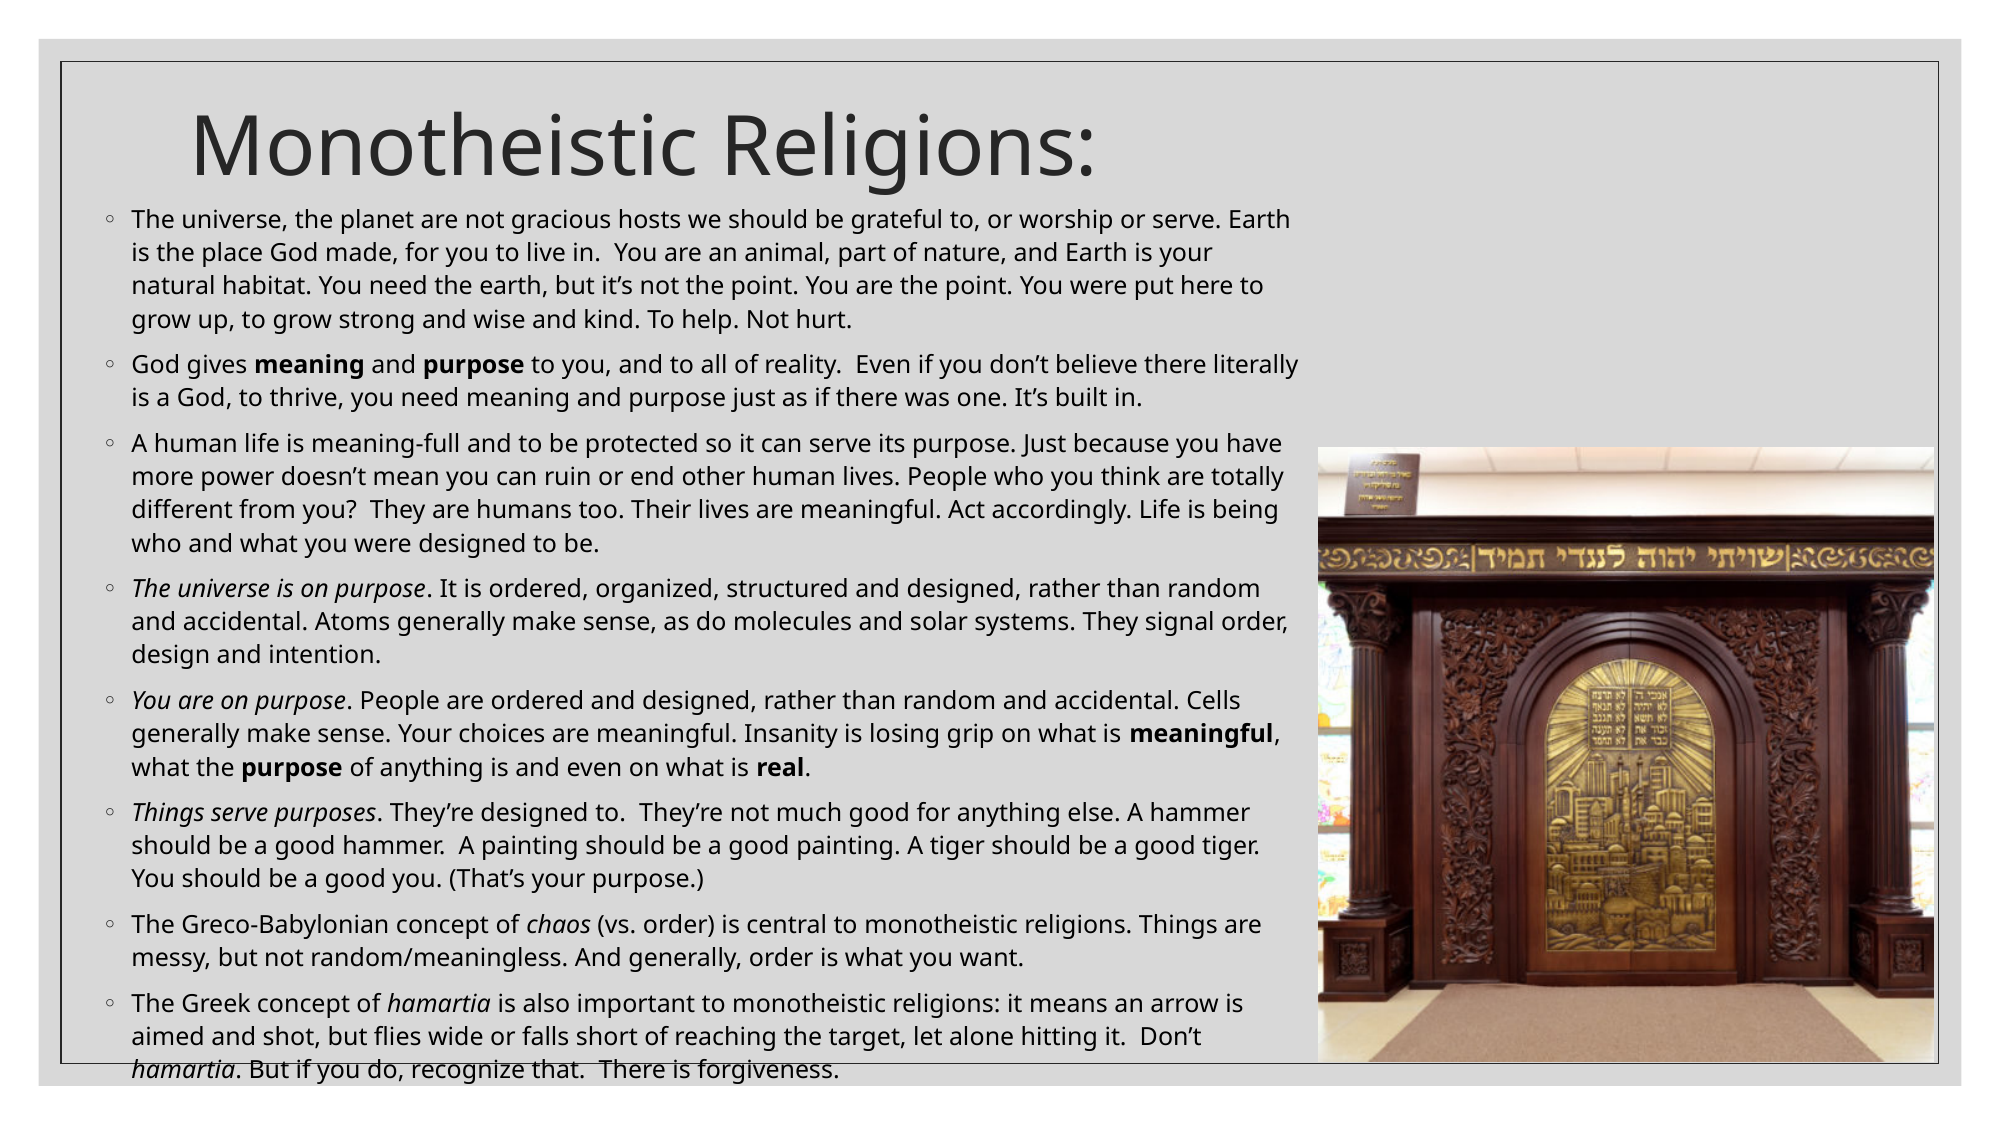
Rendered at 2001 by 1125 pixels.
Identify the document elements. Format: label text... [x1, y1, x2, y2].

list The universe, the planet are not gracious hosts we should be grateful to, or worship or serve. Earth is the place God made, for you to live in. You are an animal, part of nature, and Earth is your natural habitat. You need the earth, but it’s not the point. You are the point. You were put here to grow up, to grow strong and wise and kind. To help. Not hurt. God gives meaning and purpose to you, and to all of reality. Even if you don’t believe there literally is a God, to thrive, you need meaning and purpose just as if there was one. It’s built in. A human life is meaning-full and to be protected so it can serve its purpose. Just because you have more power doesn’t mean you can ruin or end other human lives. People who you think are totally different from you? They are humans too. Their lives are meaningful. Act accordingly. Life is being who and what you were designed to be. The universe is on purpose. It is ordered, organized, structured and designed, rather than random and accidental. Atoms generally make sense, as do molecules and solar systems. They signal order, design and intention. You are on purpose. People are ordered and designed, rather than random and accidental. Cells generally make sense. Your choices are meaningful. Insanity is losing grip on what is meaningful, what the purpose of anything is and even on what is real. Things serve purposes. They’re designed to. They’re not much good for anything else. A hammer should be a good hammer. A painting should be a good painting. A tiger should be a good tiger. You should be a good you. (That’s your purpose.) The Greco-Babylonian concept of chaos (vs. order) is central to monotheistic religions. Things are messy, but not random/meaningless. And generally, order is what you want. The Greek concept of hamartia is also important to monotheistic religions: it means an arrow is aimed and shot, but flies wide or falls short of reaching the target, let alone hitting it. Don’t hamartia. But if you do, recognize that. There is forgiveness. [87, 193, 1319, 1093]
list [1318, 447, 1934, 1062]
title Monotheistic Religions: [174, 76, 1825, 221]
